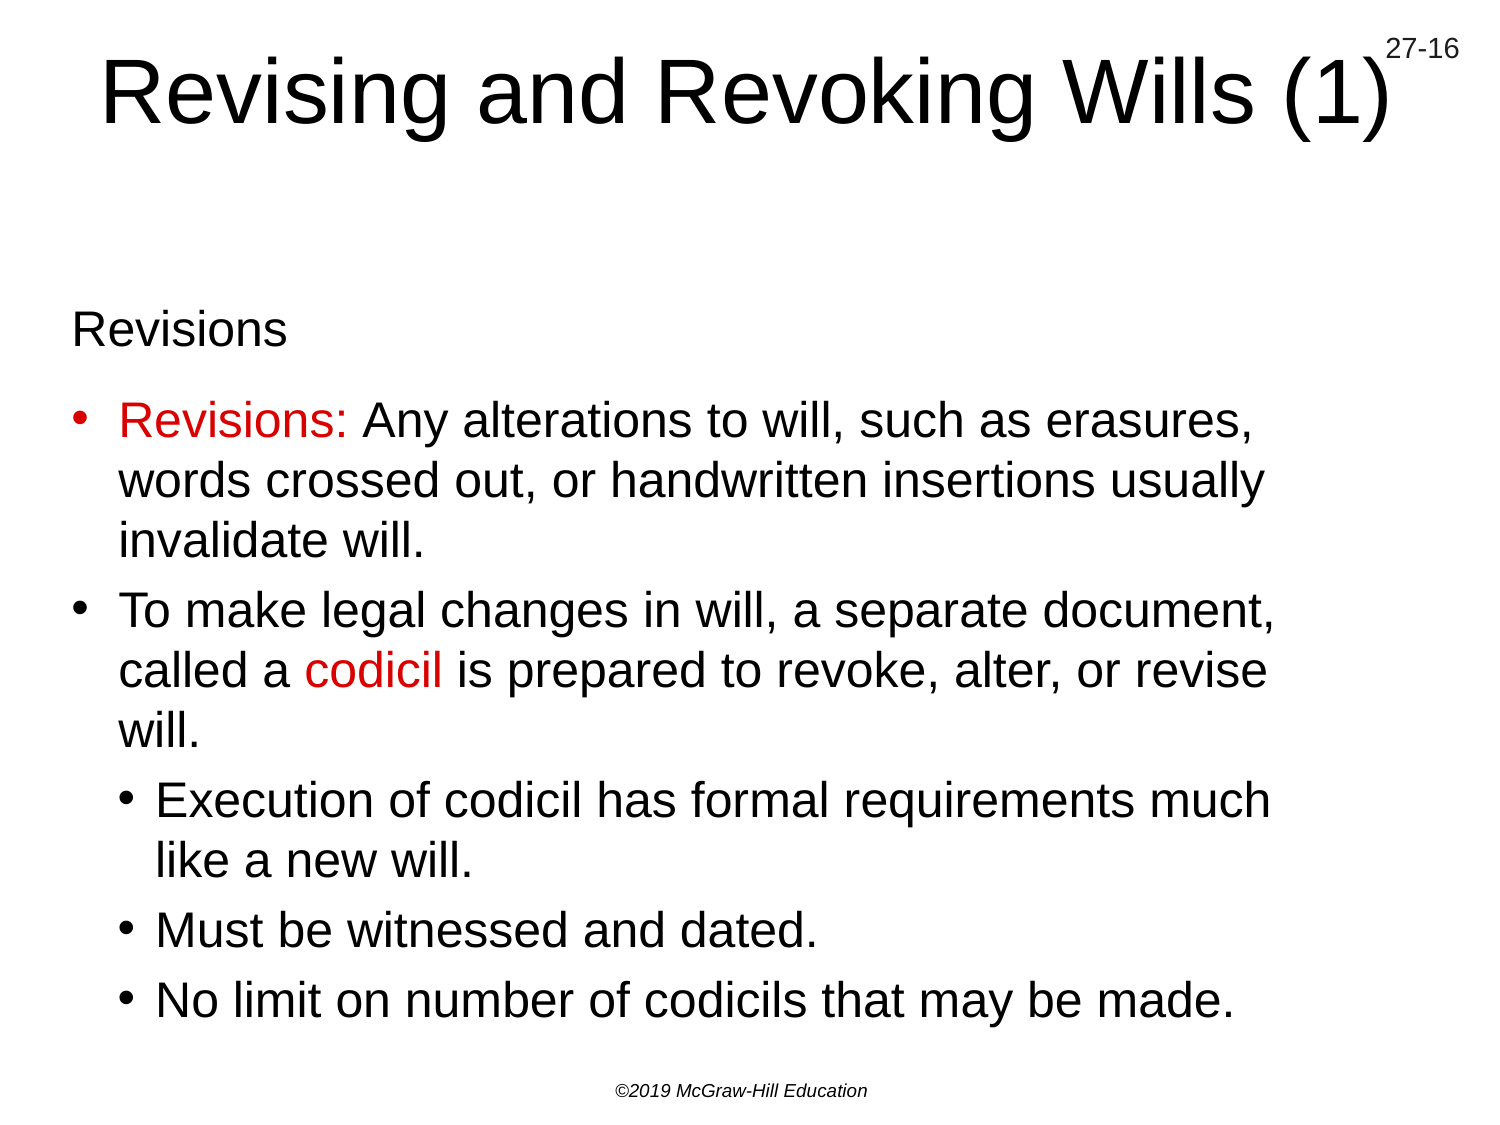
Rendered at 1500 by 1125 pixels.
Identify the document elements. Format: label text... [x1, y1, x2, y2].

list Revisions Revisions: Any alterations to will, such as erasures, words crossed out, or handwritten insertions usually invalidate will. To make legal changes in will, a separate document, called a codicil is prepared to revoke, alter, or revise will. Execution of codicil has formal requirements much like a new will. Must be witnessed and dated. No limit on number of codicils that may be made. [56, 288, 1332, 1052]
title Revising and Revoking Wills (1) [67, 24, 1428, 153]
